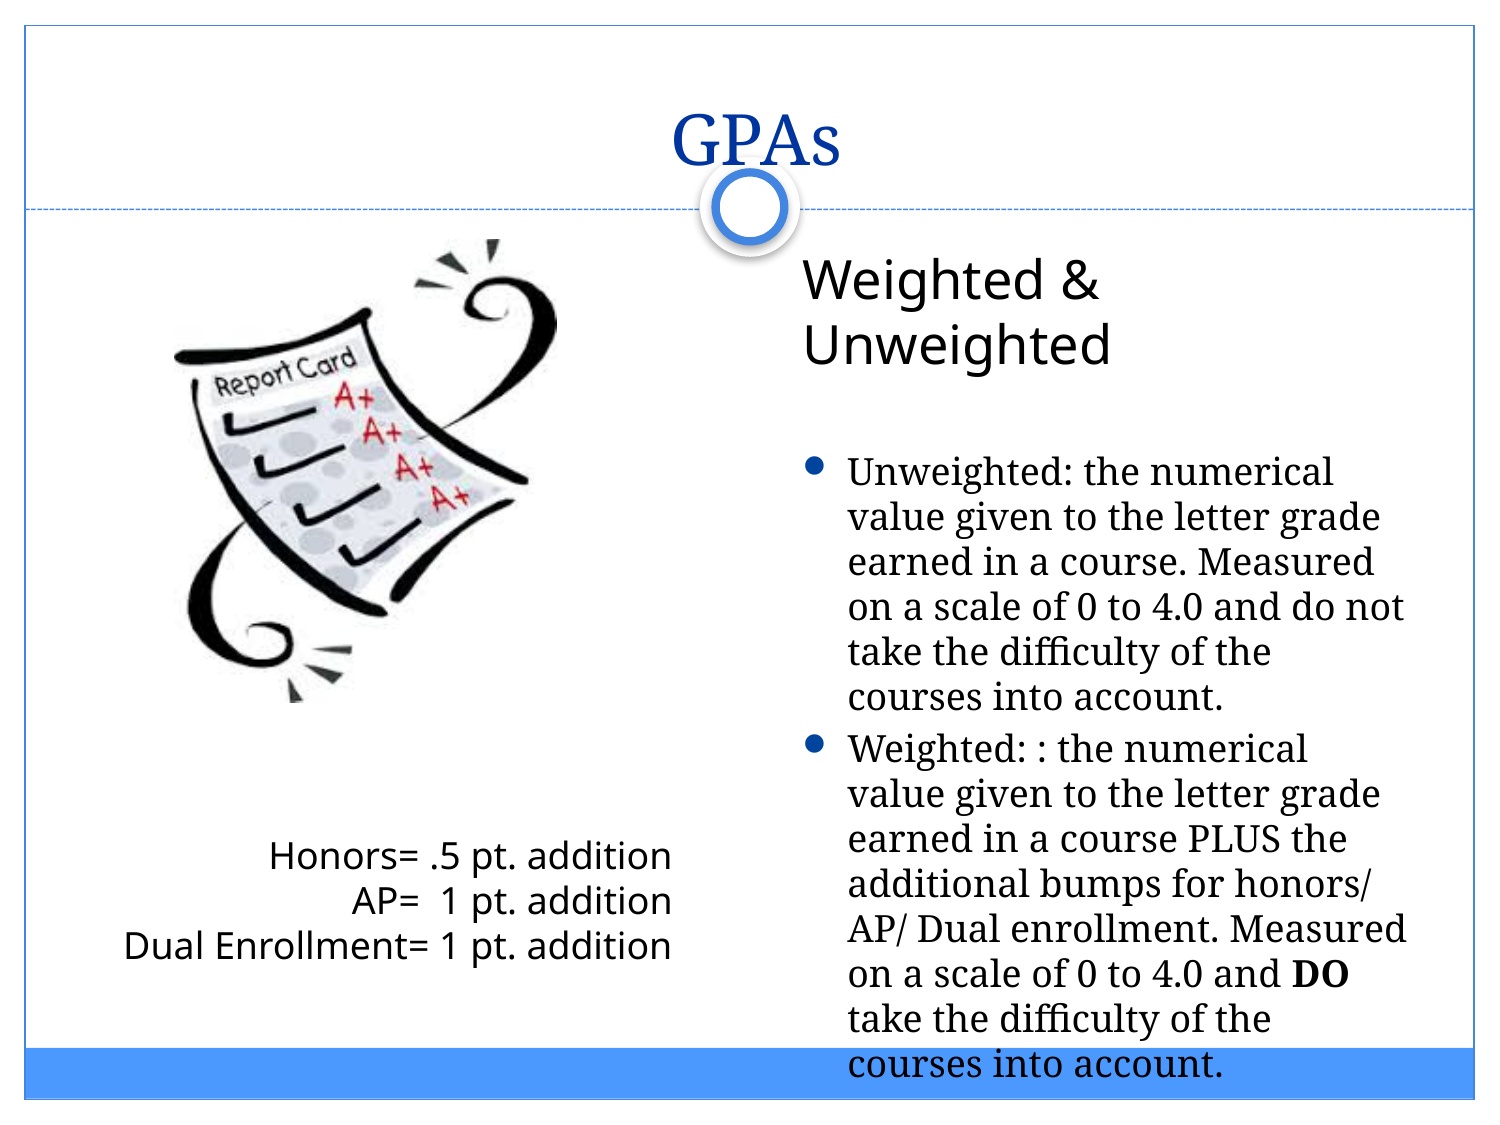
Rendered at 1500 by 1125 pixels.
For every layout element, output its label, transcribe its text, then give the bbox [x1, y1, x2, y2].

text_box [174, 239, 558, 703]
text_box Honors= .5 pt. addition AP= 1 pt. addition Dual Enrollment= 1 pt. addition [44, 824, 688, 1020]
list Weighted & Unweighted Unweighted: the numerical value given to the letter grade earned in a course. Measured on a scale of 0 to 4.0 and do not take the difficulty of the courses into account. Weighted: : the numerical value given to the letter grade earned in a course PLUS the additional bumps for honors/ AP/ Dual enrollment. Measured on a scale of 0 to 4.0 and DO take the difficulty of the courses into account. [787, 237, 1432, 1051]
title GPAs [99, 74, 1413, 188]
